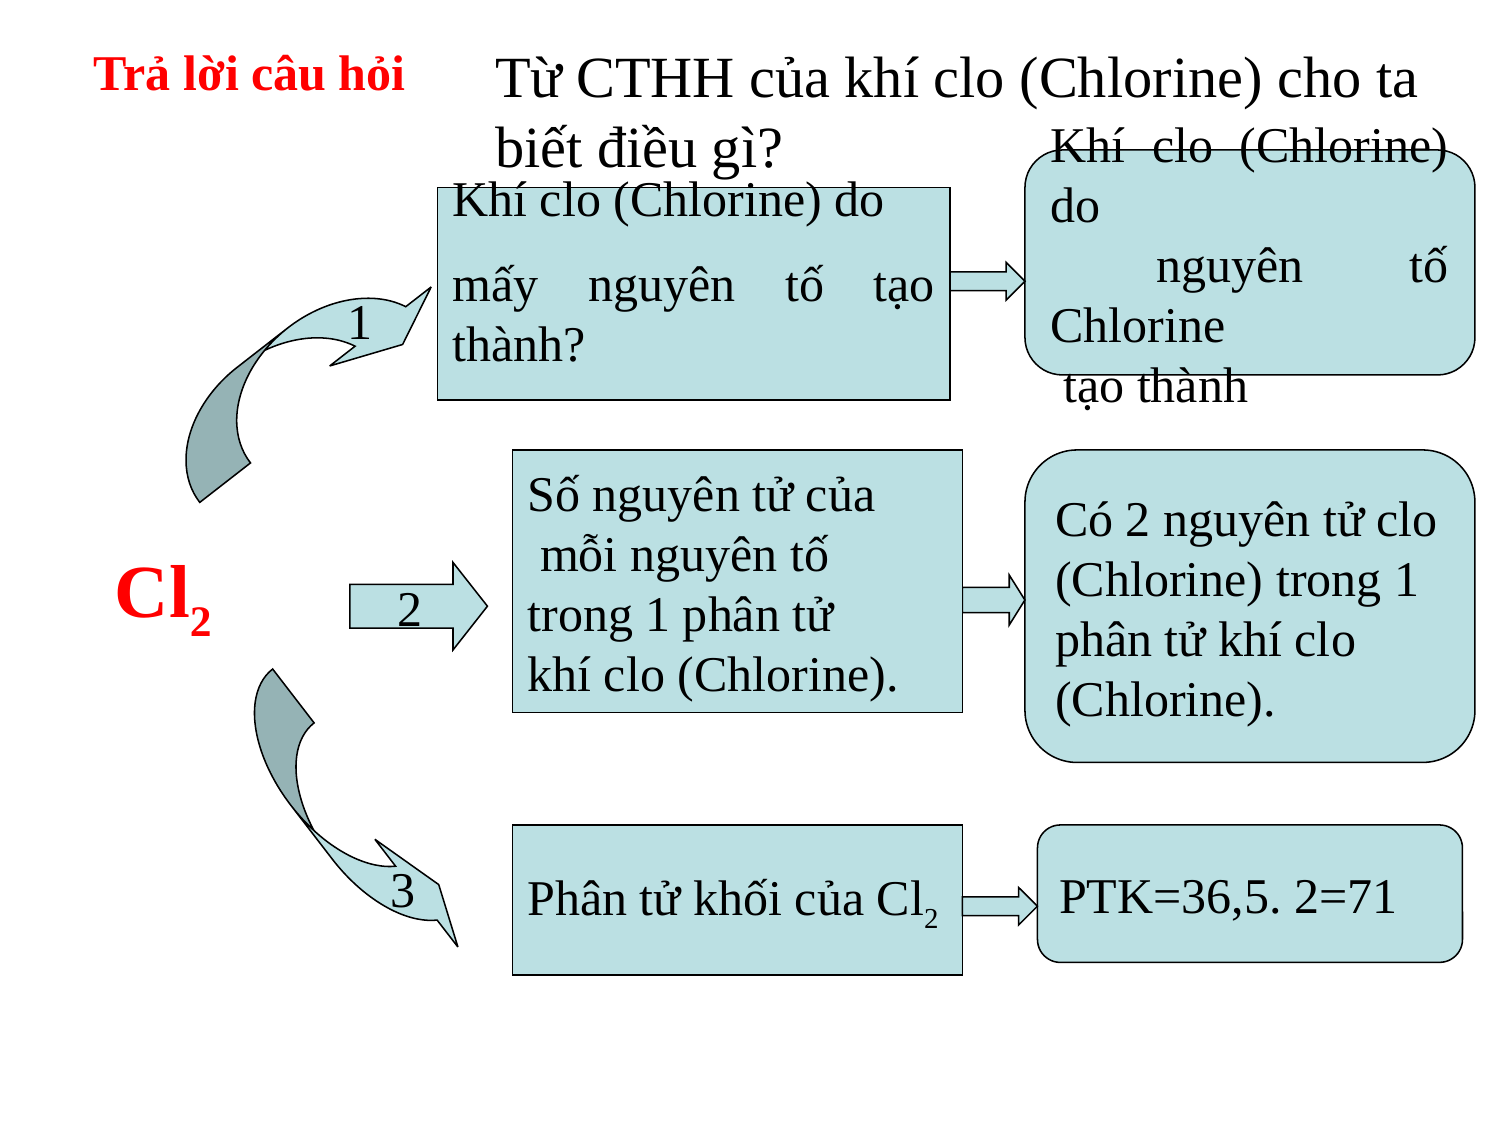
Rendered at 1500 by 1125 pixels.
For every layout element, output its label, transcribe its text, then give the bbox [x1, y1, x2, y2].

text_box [217, 668, 481, 981]
text_box 2 [349, 562, 488, 650]
text_box Có 2 nguyên tử clo (Chlorine) trong 1 phân tử khí clo (Chlorine). [1024, 449, 1475, 763]
text_box PTK=36,5. 2=71 [1037, 824, 1463, 963]
text_box Khí clo (Chlorine) do nguyên tố Chlorine tạo thành [1024, 187, 1475, 375]
text_box Cl2 [99, 535, 250, 653]
text_box Trả lời câu hỏi [37, 24, 463, 175]
text_box [962, 887, 1038, 925]
text_box [950, 262, 1025, 300]
text_box Phân tử khối của Cl2 [512, 824, 963, 975]
text_box Khí clo (Chlorine) do mấy nguyên tố tạo thành? [437, 187, 950, 400]
text_box [963, 575, 1025, 626]
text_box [148, 238, 454, 503]
text_box Số nguyên tử của mỗi nguyên tố trong 1 phân tử khí clo (Chlorine). [512, 450, 963, 713]
text_box Từ CTHH của khí clo (Chlorine) cho ta biết điều gì? [480, 31, 1485, 187]
